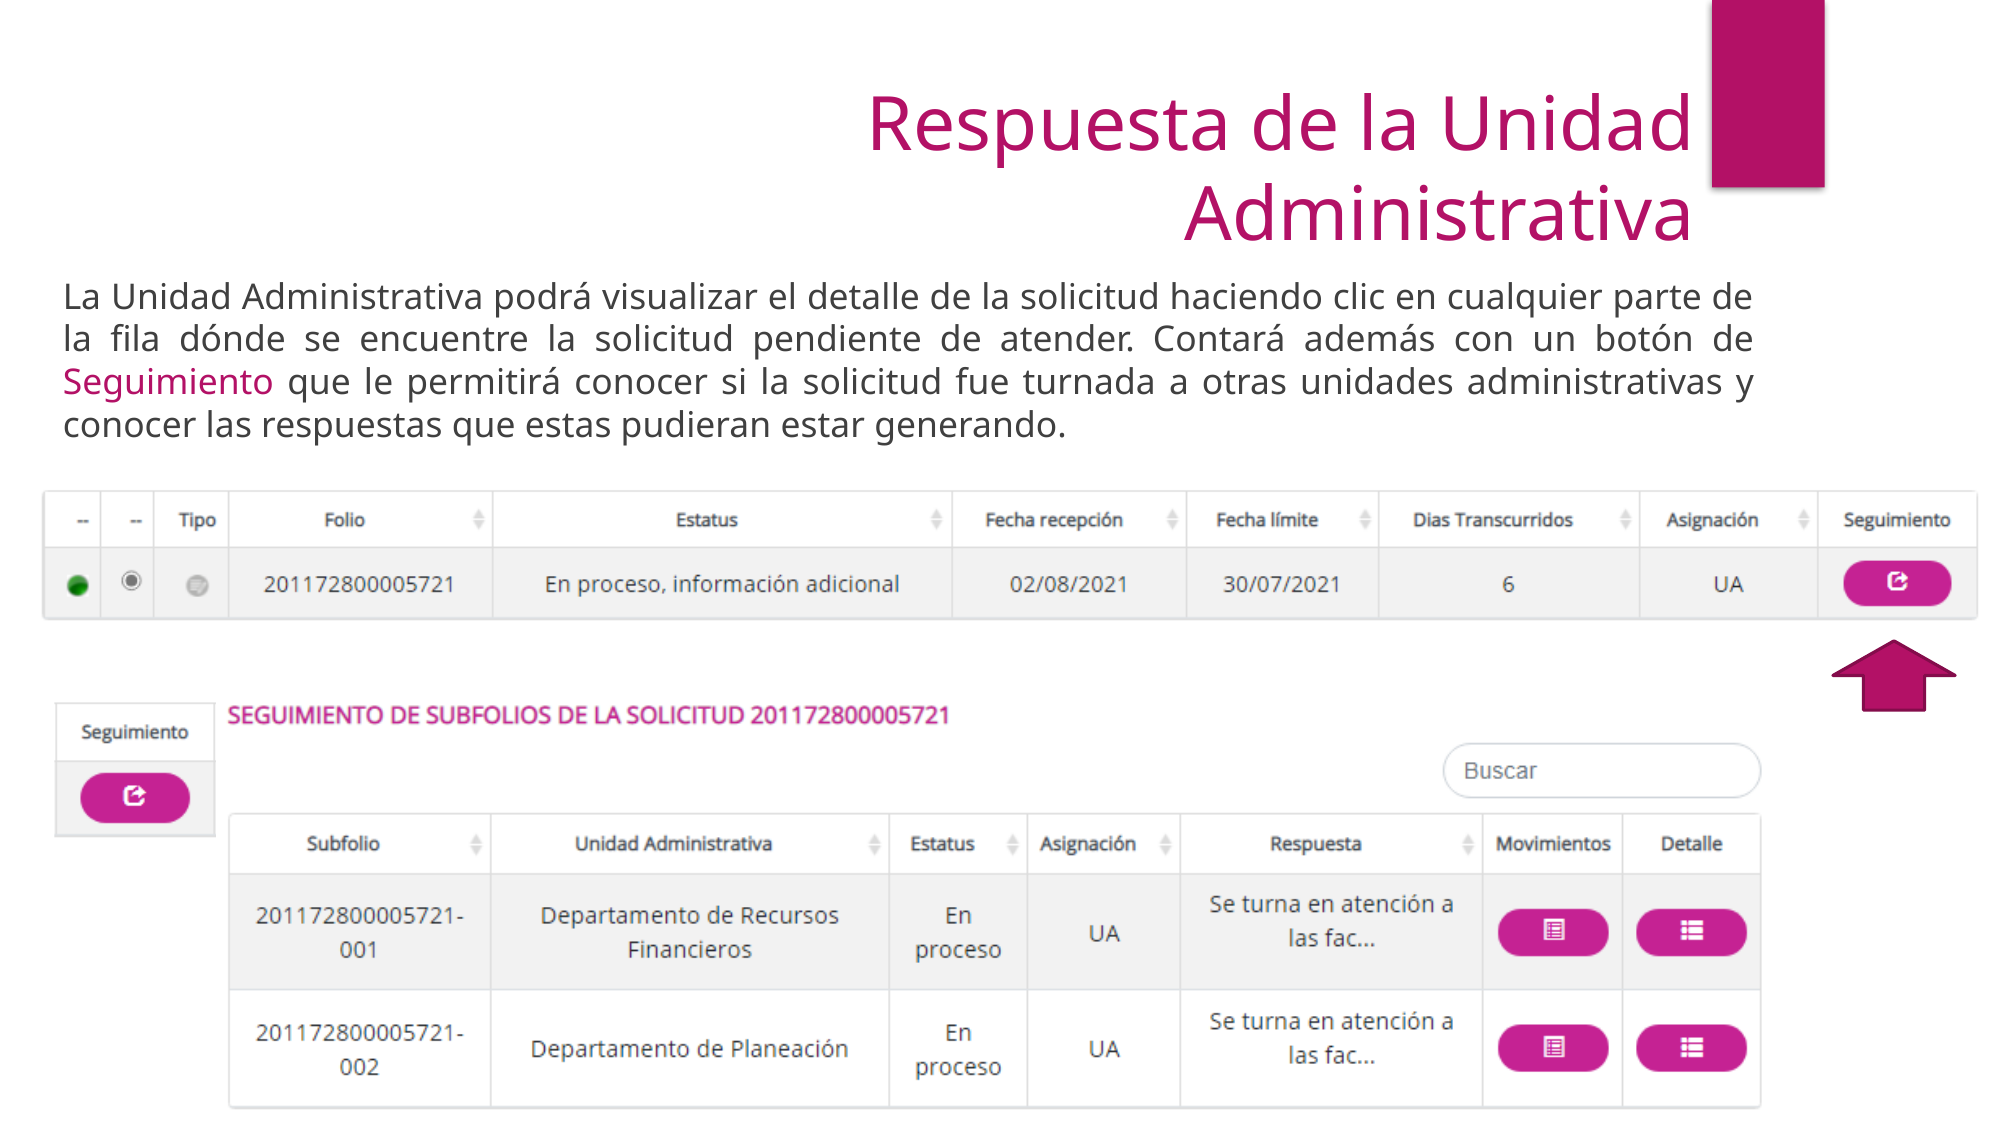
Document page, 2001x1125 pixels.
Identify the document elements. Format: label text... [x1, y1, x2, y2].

picture [54, 697, 217, 839]
text_box La Unidad Administrativa podrá visualizar el detalle de la solicitud haciendo clic en cualquier parte de la fila dónde se encuentre la solicitud pendiente de atender. Contará además con un botón de Seguimiento que le permitirá conocer si la solicitud fue turnada a otras unidades administrativas y conocer las respuestas que estas pudieran estar generando. [48, 266, 1770, 475]
title Respuesta de la Unidad Administrativa [503, 73, 1710, 259]
text_box [1831, 653, 1957, 712]
picture [0, 478, 1983, 642]
picture [222, 695, 1771, 1116]
